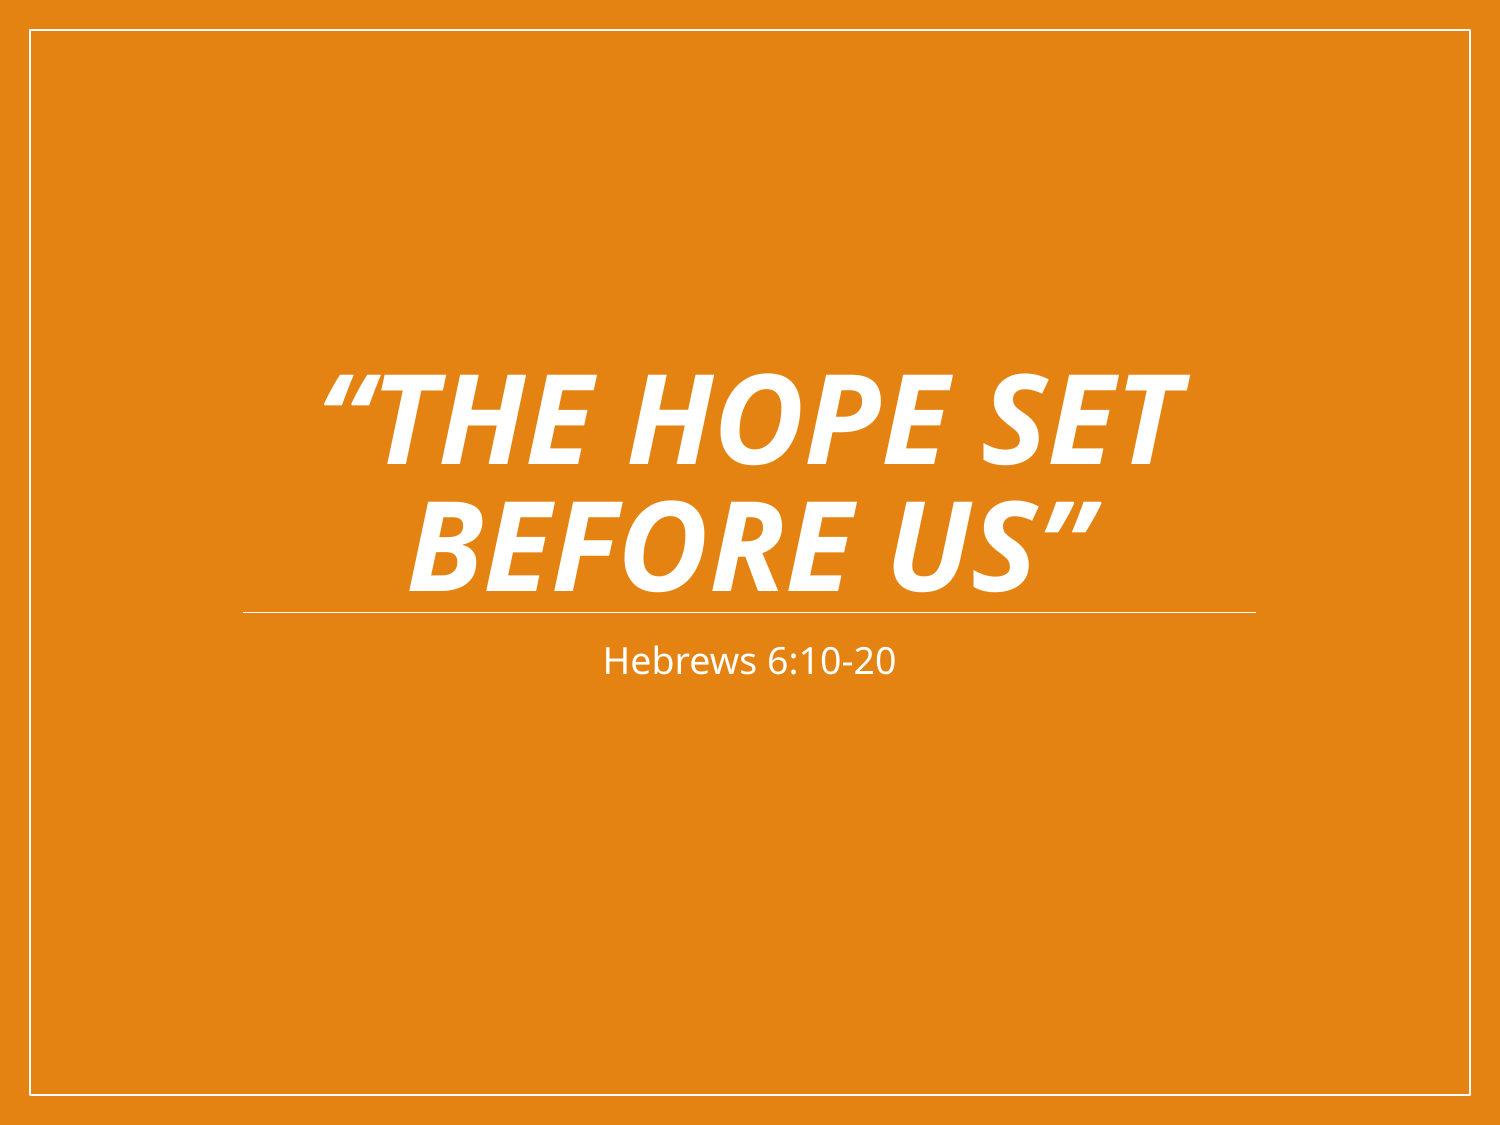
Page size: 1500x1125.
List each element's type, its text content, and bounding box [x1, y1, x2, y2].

subtitle Hebrews 6:10-20 [210, 634, 1289, 863]
title “The hope set before us” [136, 144, 1363, 625]
